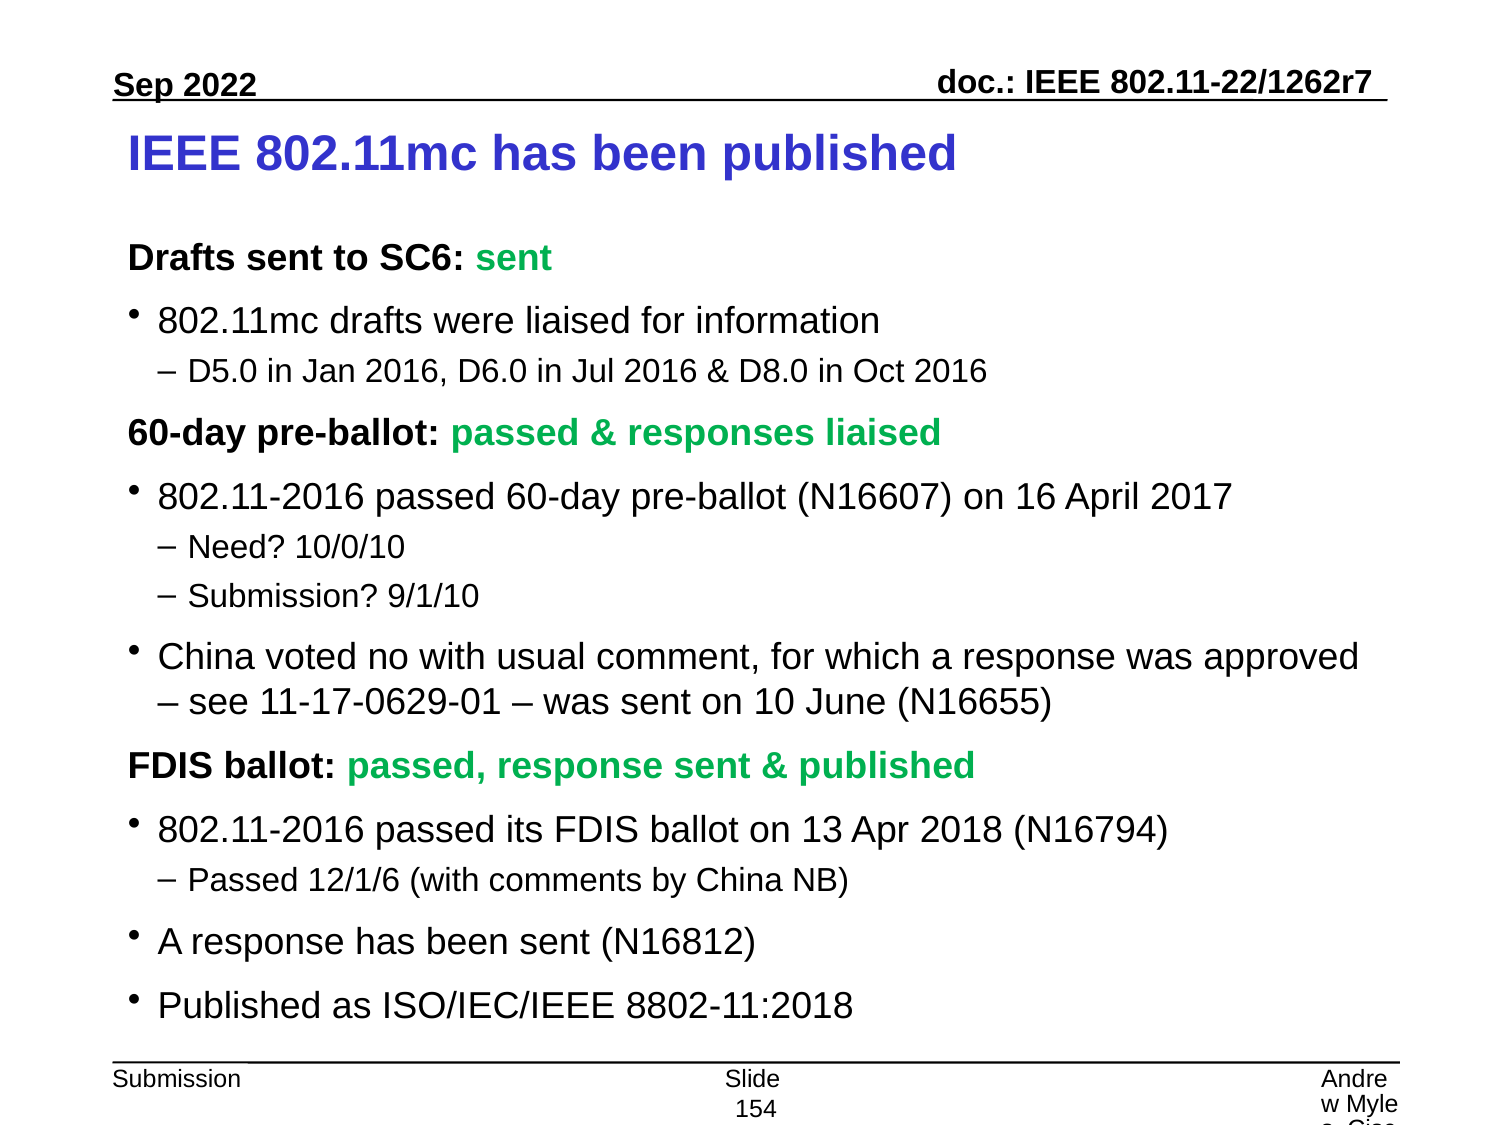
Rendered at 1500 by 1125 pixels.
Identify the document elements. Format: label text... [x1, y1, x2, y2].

list Drafts sent to SC6: sent 802.11mc drafts were liaised for information D5.0 in Jan 2016, D6.0 in Jul 2016 & D8.0 in Oct 2016 60-day pre-ballot: passed & responses liaised 802.11-2016 passed 60-day pre-ballot (N16607) on 16 April 2017 Need? 10/0/10 Submission? 9/1/10 China voted no with usual comment, for which a response was approved – see 11-17-0629-01 – was sent on 10 June (N16655) FDIS ballot: passed, response sent & published 802.11-2016 passed its FDIS ballot on 13 Apr 2018 (N16794) Passed 12/1/6 (with comments by China NB) A response has been sent (N16812) Published as ISO/IEC/IEEE 8802-11:2018 [112, 224, 1388, 900]
footer Andrew Myles, Cisco [1320, 1061, 1402, 1093]
slide_number Slide 154 [709, 1061, 803, 1093]
title IEEE 802.11mc has been published [112, 112, 1388, 224]
